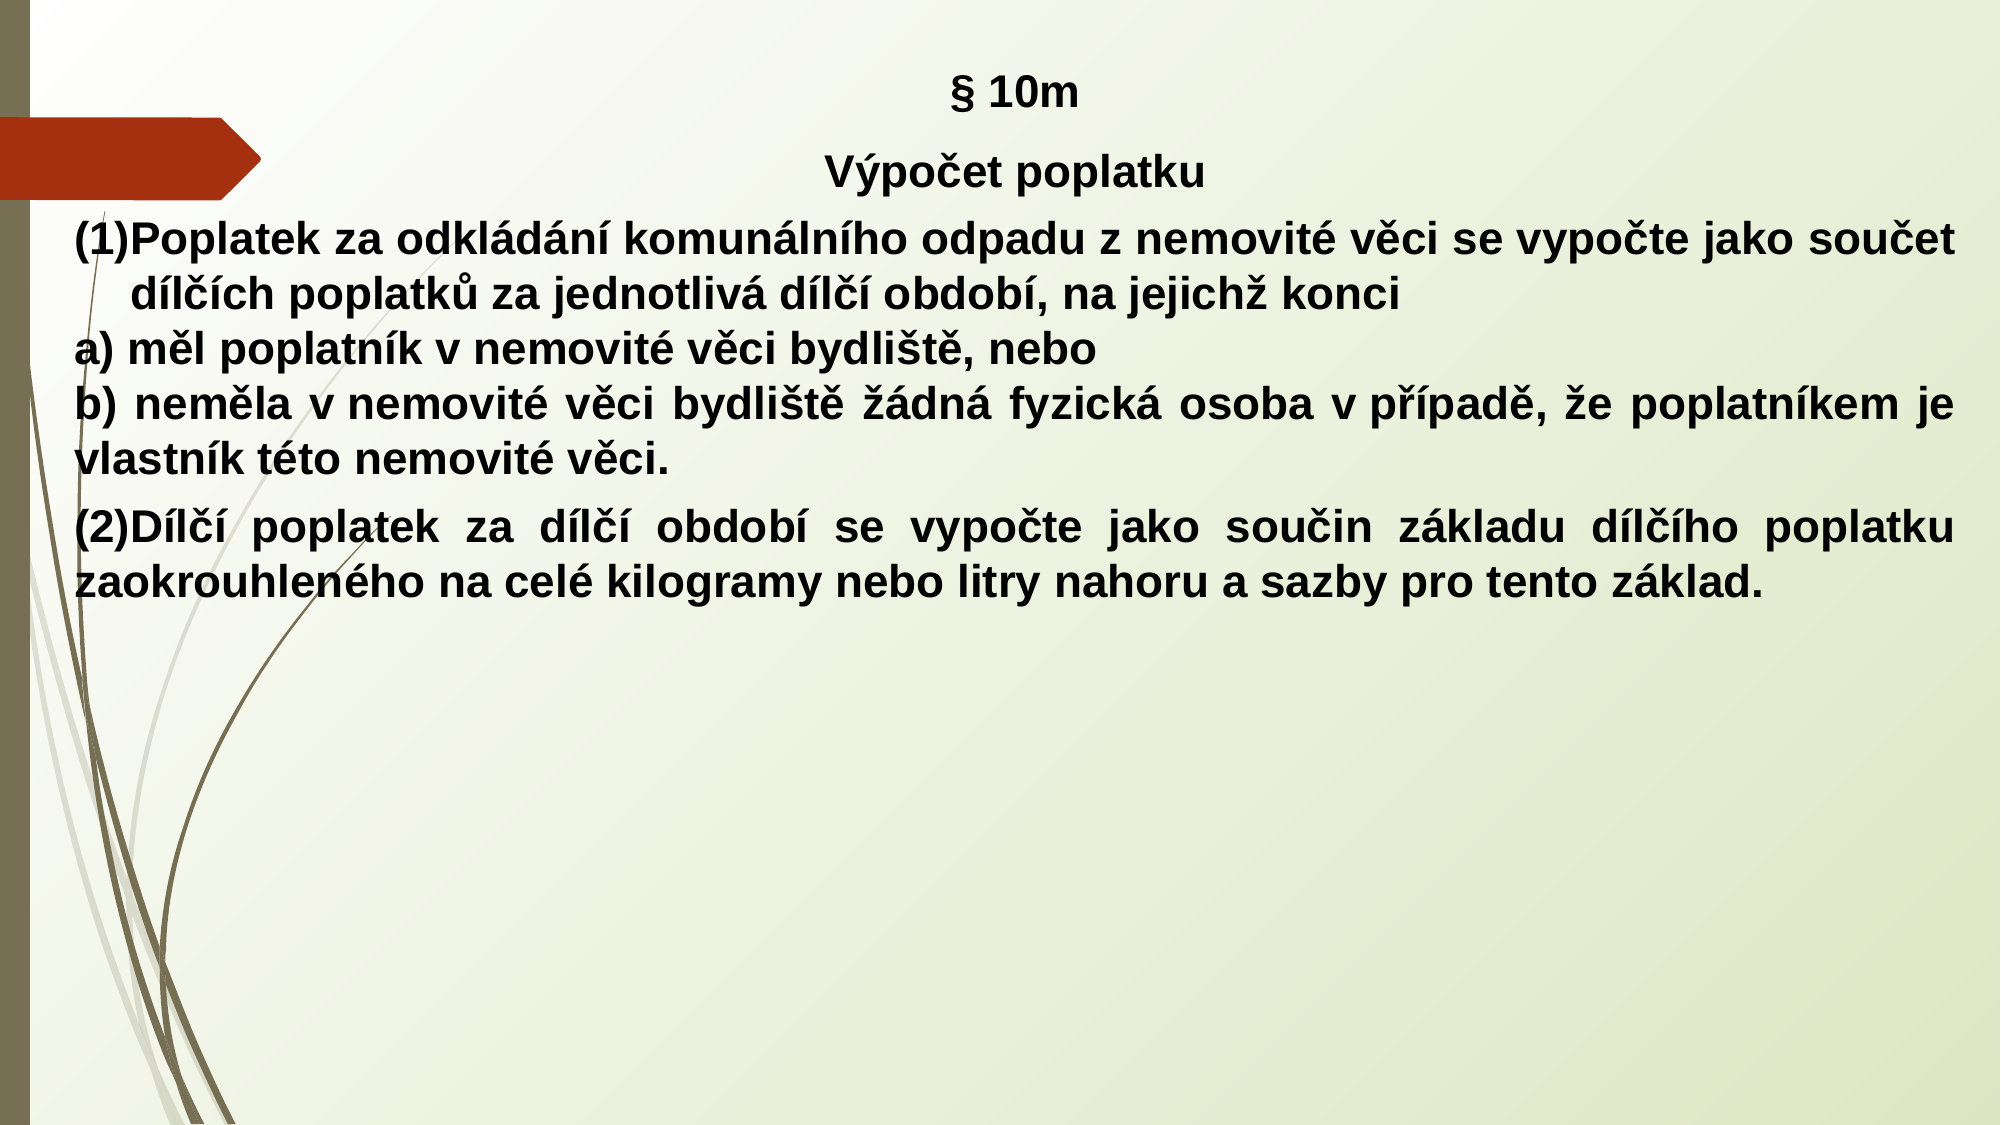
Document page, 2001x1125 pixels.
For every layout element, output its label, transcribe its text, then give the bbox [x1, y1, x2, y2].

text_box § 10m Výpočet poplatku Poplatek za odkládání komunálního odpadu z nemovité věci se vypočte jako součet dílčích poplatků za jednotlivá dílčí období, na jejichž konci a) měl poplatník v nemovité věci bydliště, nebo b) neměla v nemovité věci bydliště žádná fyzická osoba v případě, že poplatníkem je vlastník této nemovité věci. (2)Dílčí poplatek za dílčí období se vypočte jako součin základu dílčího poplatku zaokrouhleného na celé kilogramy nebo litry nahoru a sazby pro tento základ. [59, 53, 1972, 1110]
